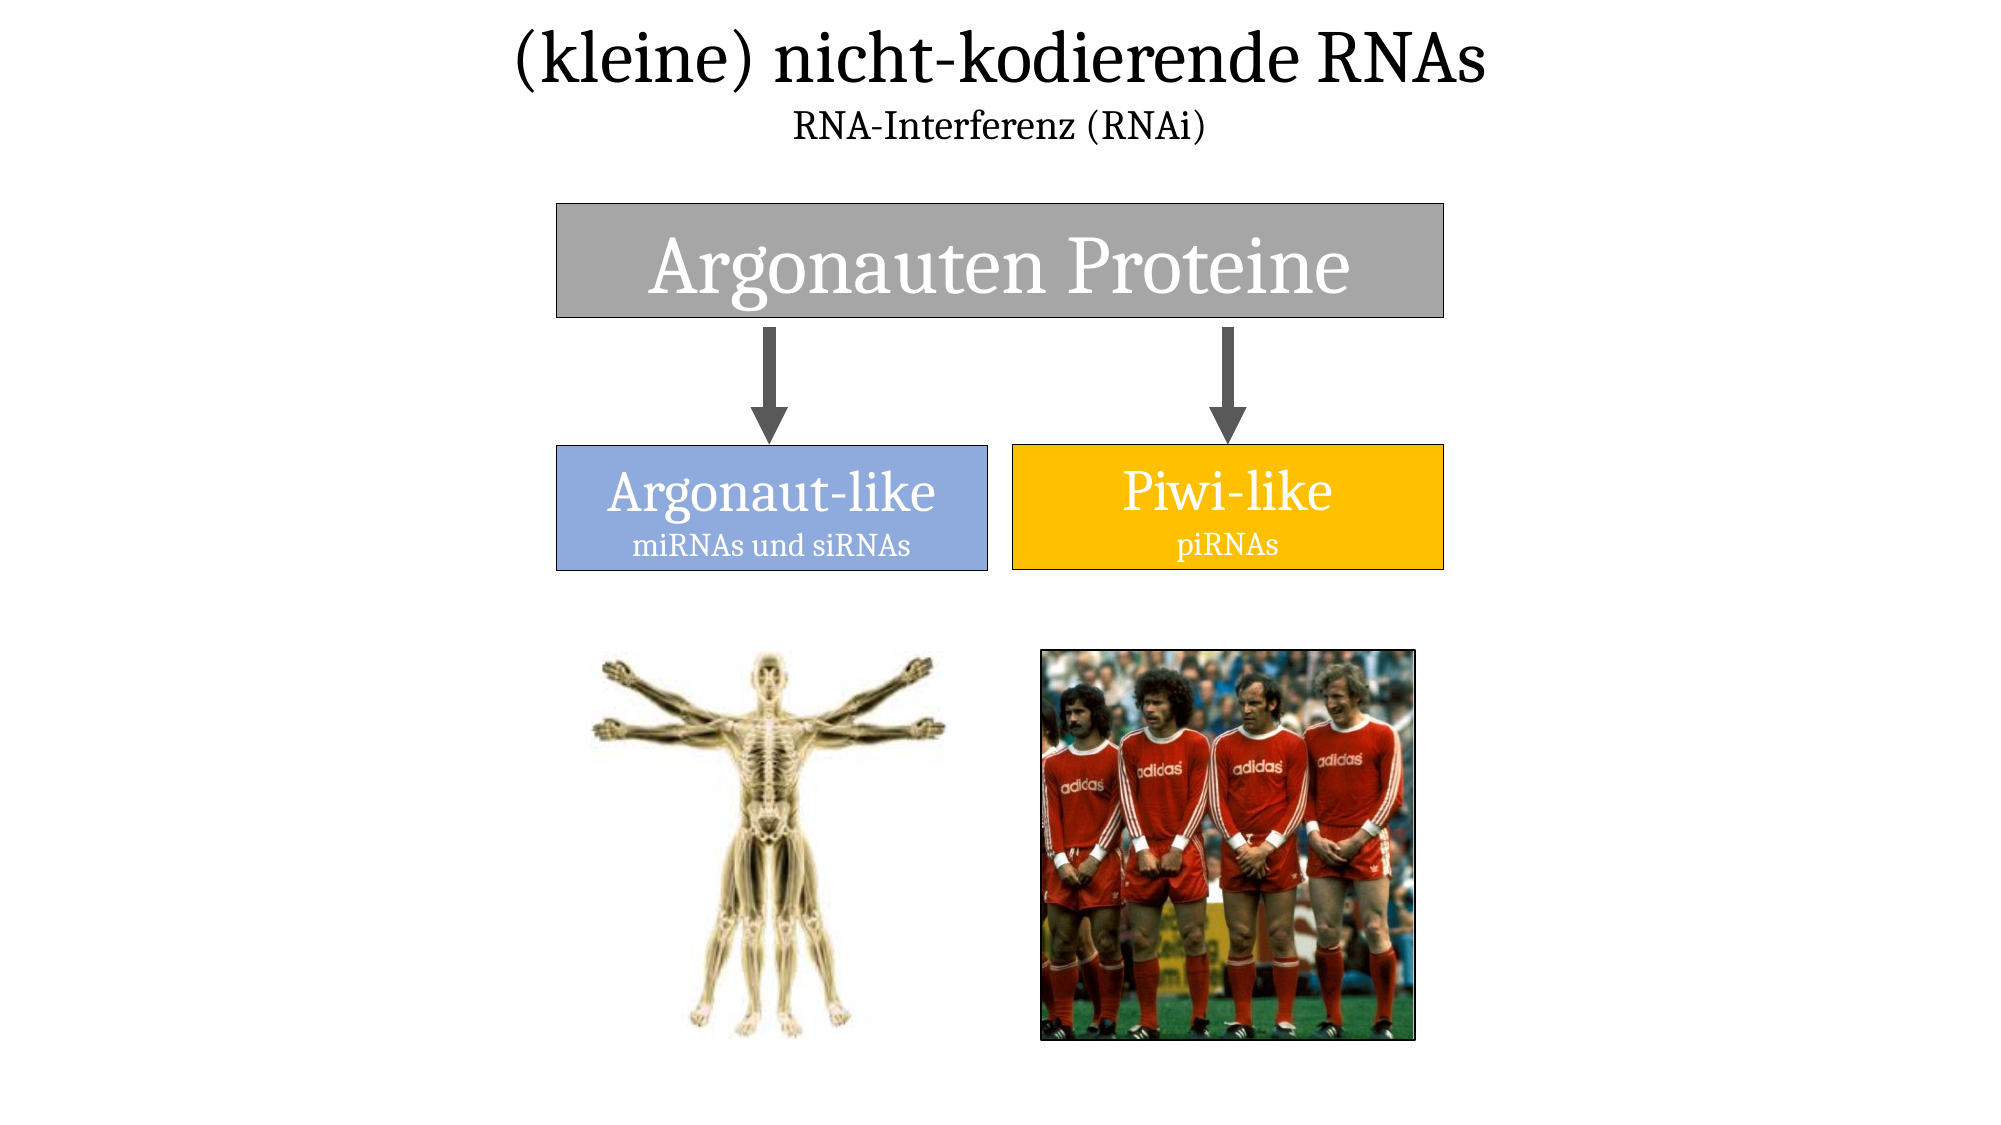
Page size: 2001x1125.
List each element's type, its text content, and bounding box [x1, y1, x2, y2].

text_box Piwi-like piRNAs [1012, 444, 1444, 570]
text_box Argonaut-like miRNAs und siRNAs [556, 445, 988, 571]
text_box Argonauten Proteine [556, 203, 1444, 318]
picture [1042, 651, 1414, 1039]
text_box (kleine) nicht-kodierende RNAs RNA-Interferenz (RNAi) [0, 0, 2000, 155]
picture [590, 651, 948, 1039]
